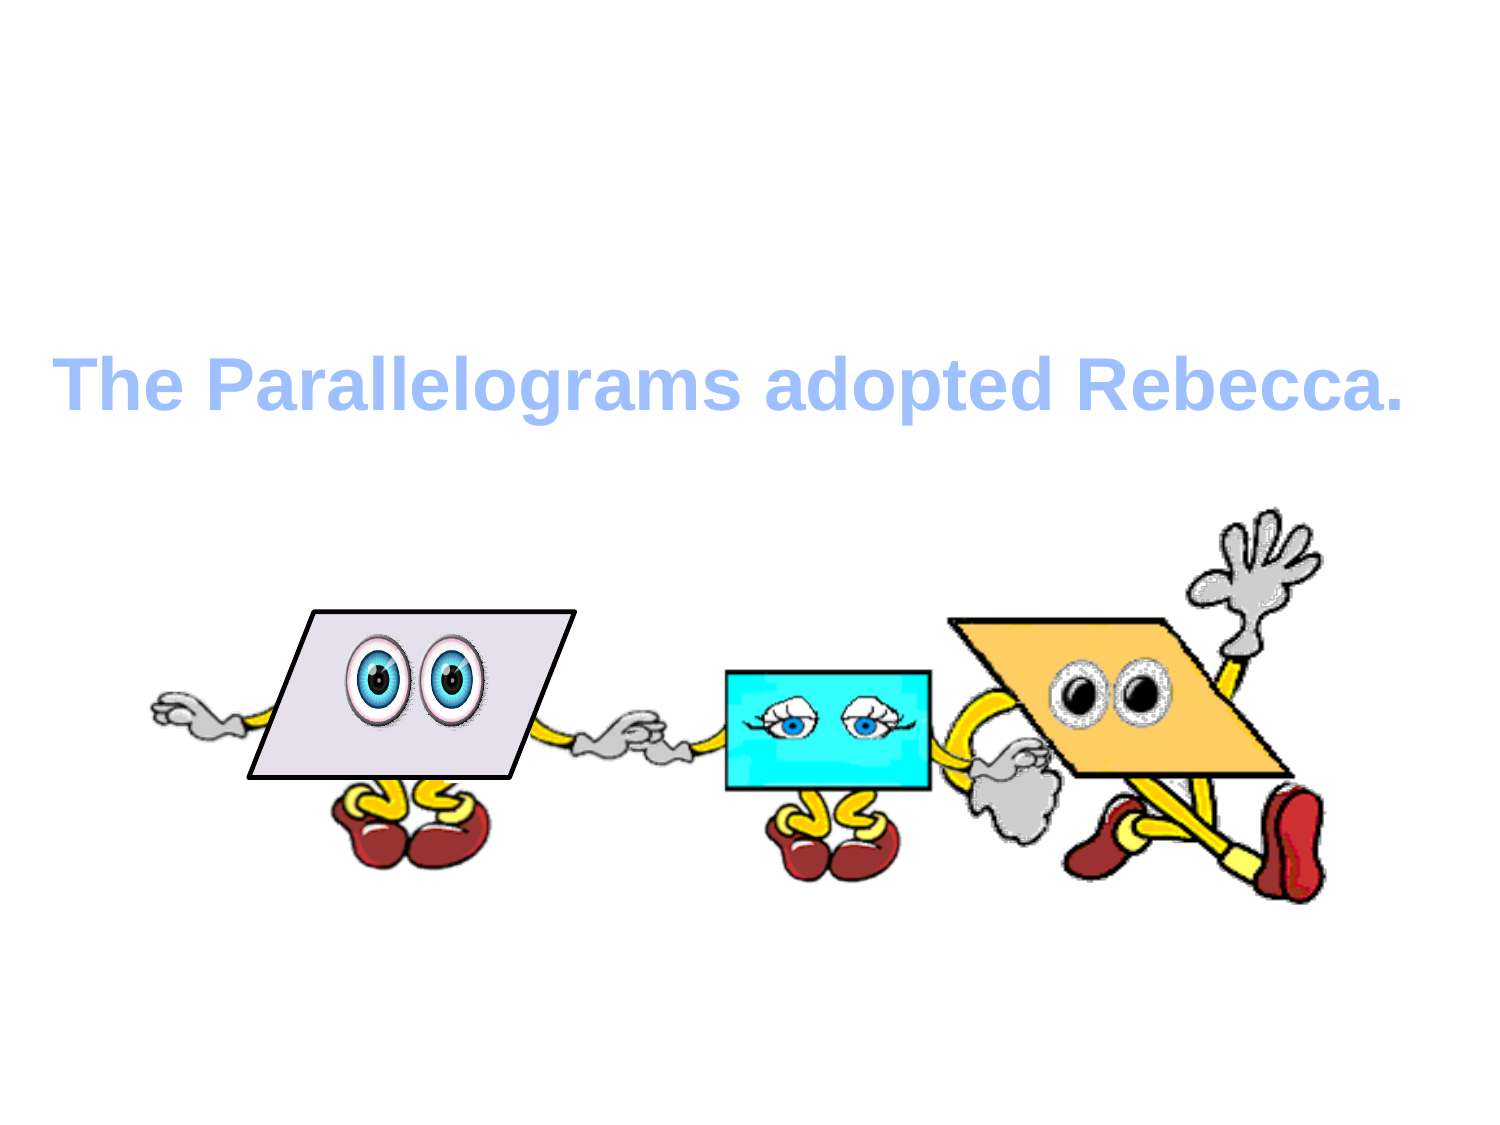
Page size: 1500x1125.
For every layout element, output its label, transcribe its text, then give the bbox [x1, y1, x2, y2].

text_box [146, 597, 687, 885]
text_box The Parallelograms adopted Rebecca. [0, 327, 1500, 433]
picture [608, 499, 1351, 927]
